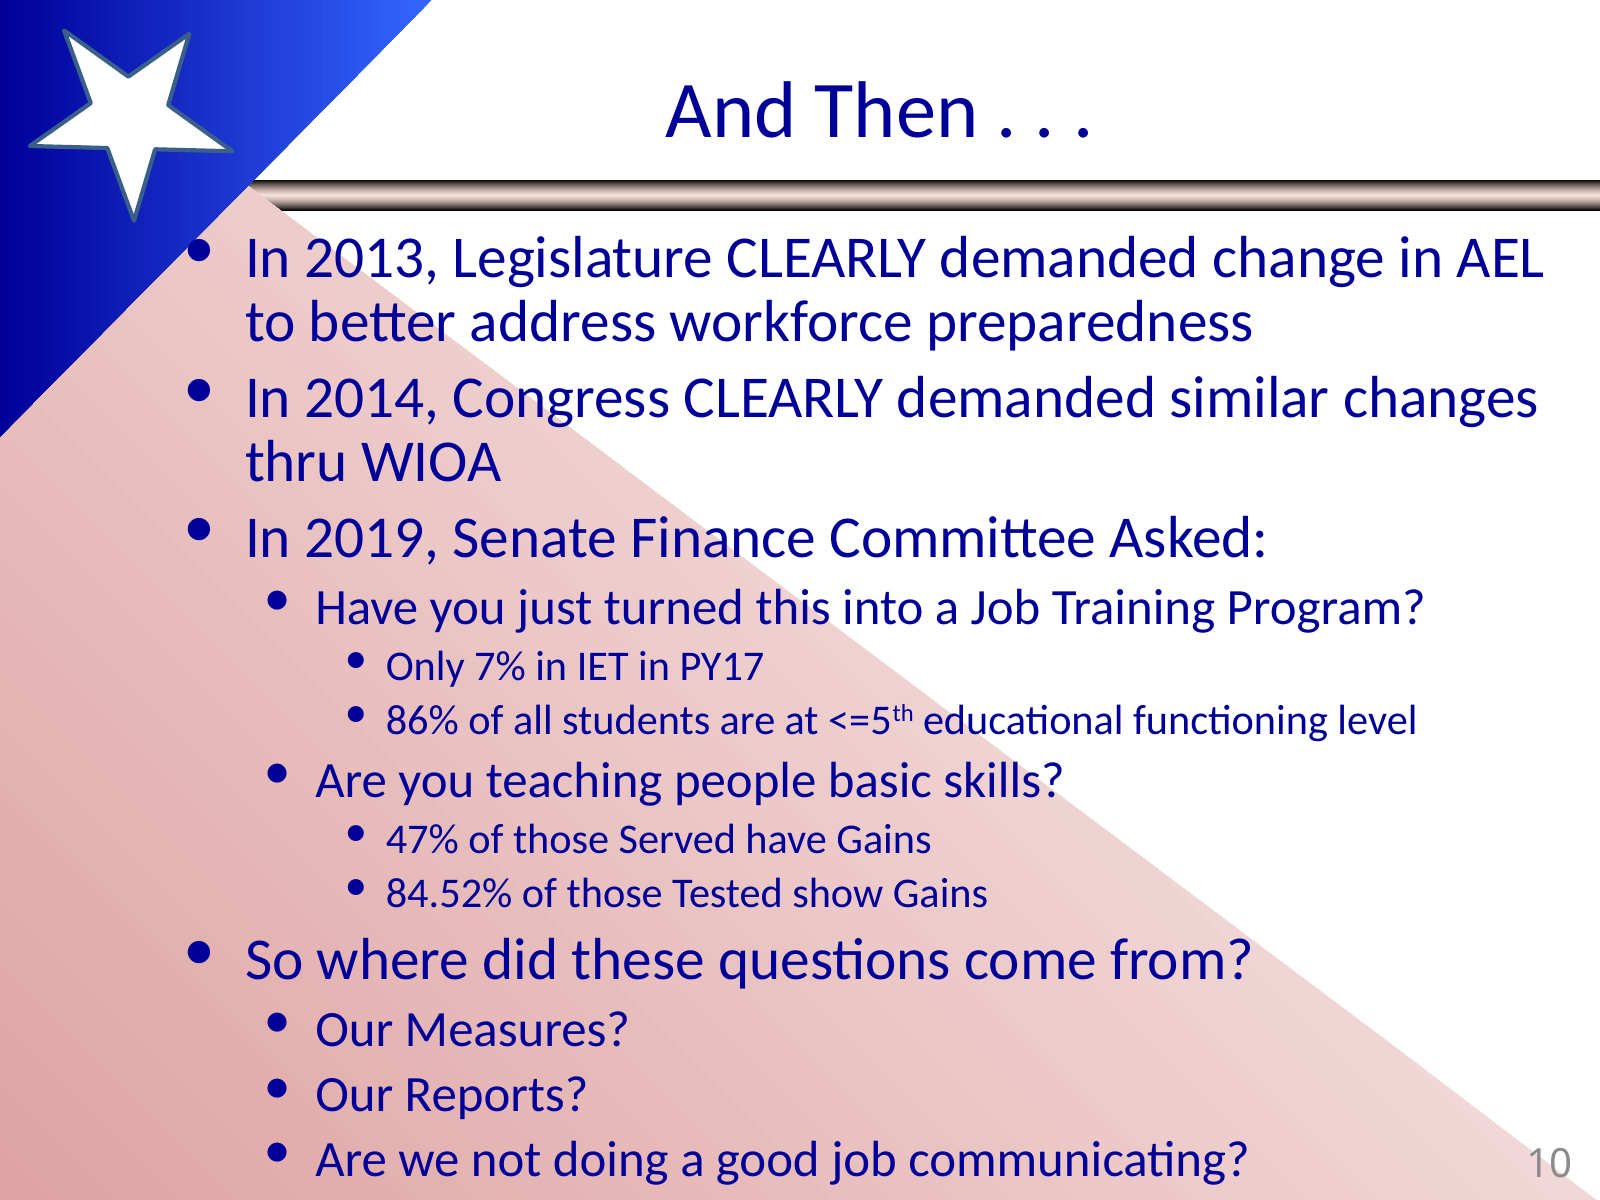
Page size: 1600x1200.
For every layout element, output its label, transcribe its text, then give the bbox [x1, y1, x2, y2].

list In 2013, Legislature CLEARLY demanded change in AEL to better address workforce preparedness In 2014, Congress CLEARLY demanded similar changes thru WIOA In 2019, Senate Finance Committee Asked: Have you just turned this into a Job Training Program? Only 7% in IET in PY17 86% of all students are at <=5th educational functioning level Are you teaching people basic skills? 47% of those Served have Gains 84.52% of those Tested show Gains So where did these questions come from? Our Measures? Our Reports? Are we not doing a good job communicating? [133, 218, 1564, 1200]
title And Then . . . [173, 37, 1587, 174]
slide_number 10 [1214, 1133, 1589, 1197]
